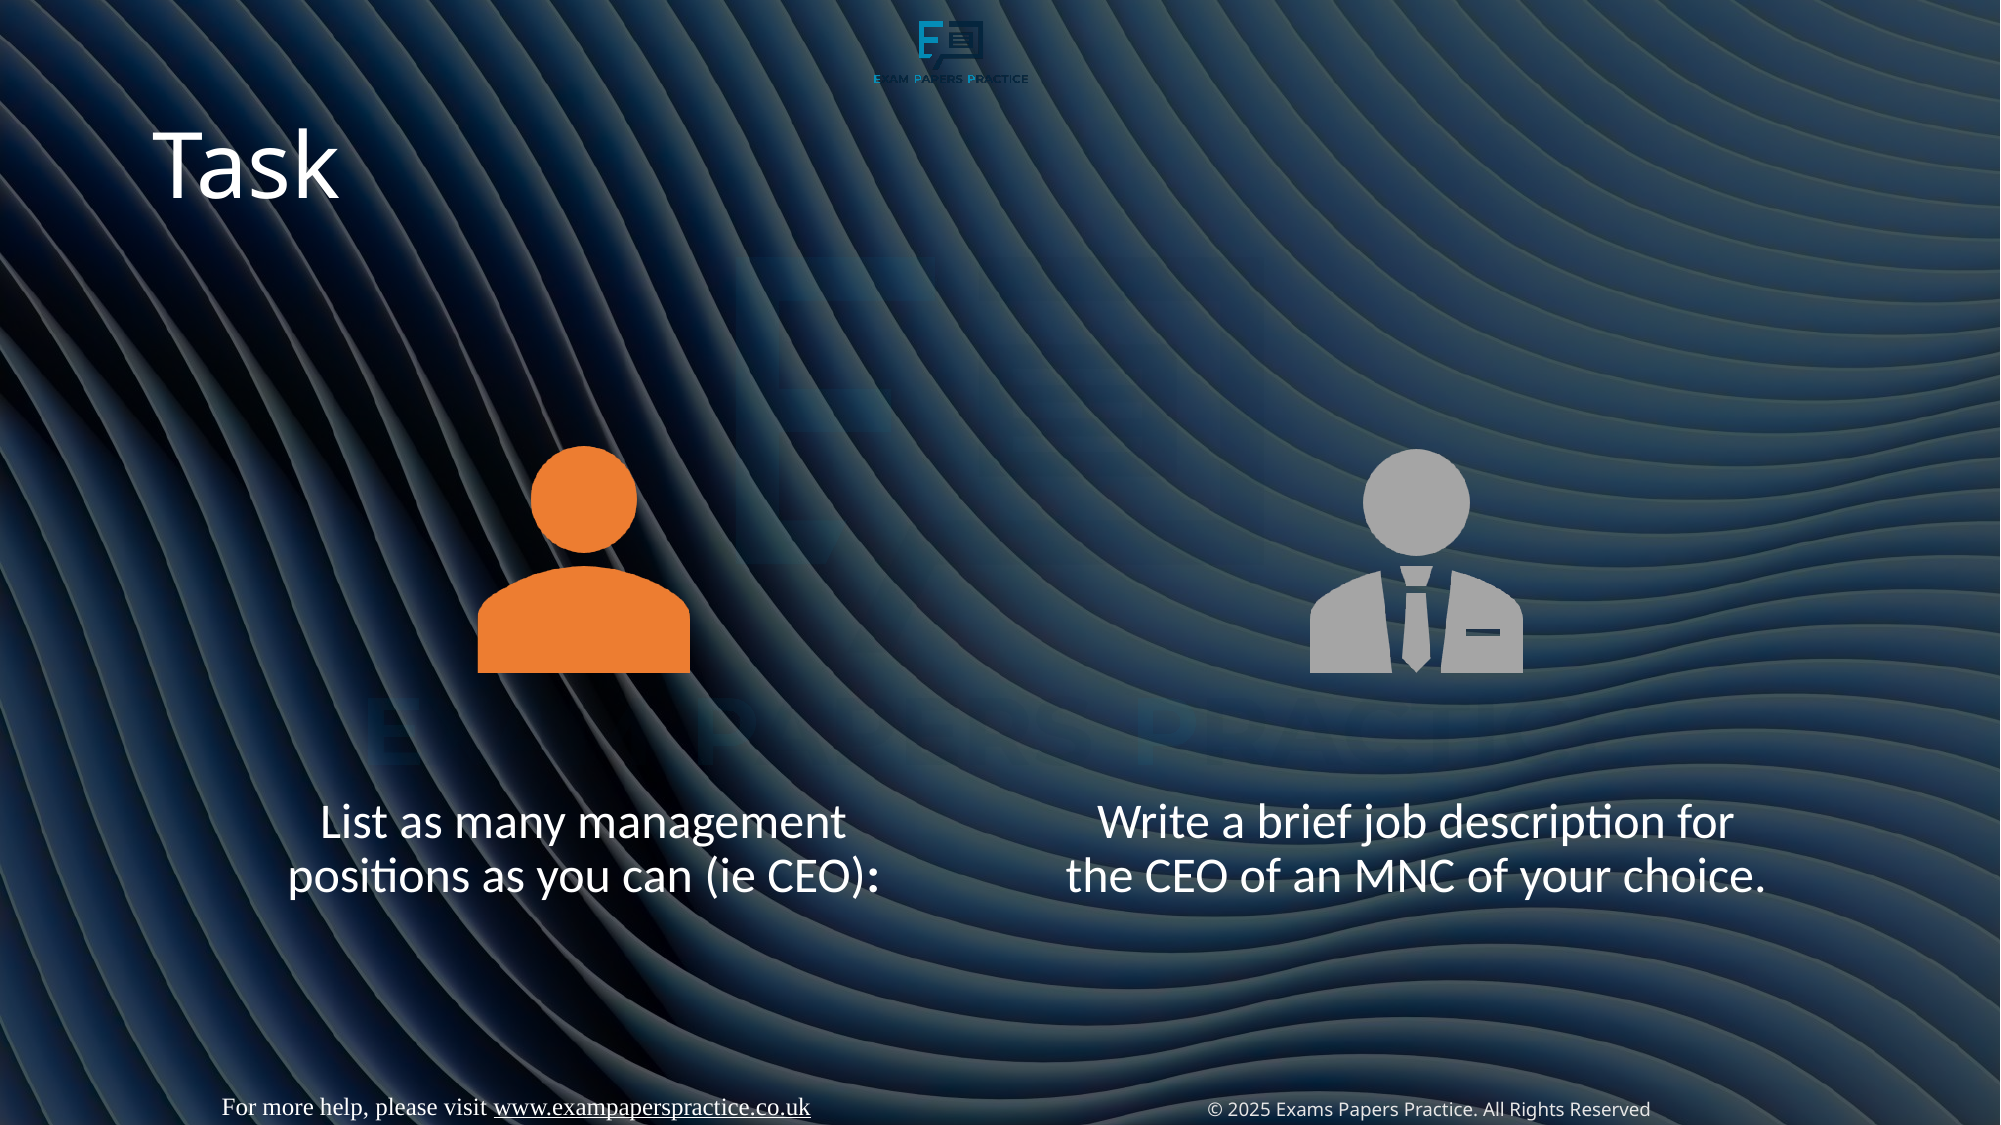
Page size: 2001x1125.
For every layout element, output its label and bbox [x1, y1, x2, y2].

picture [0, 0, 2000, 1125]
list [137, 299, 1863, 1014]
